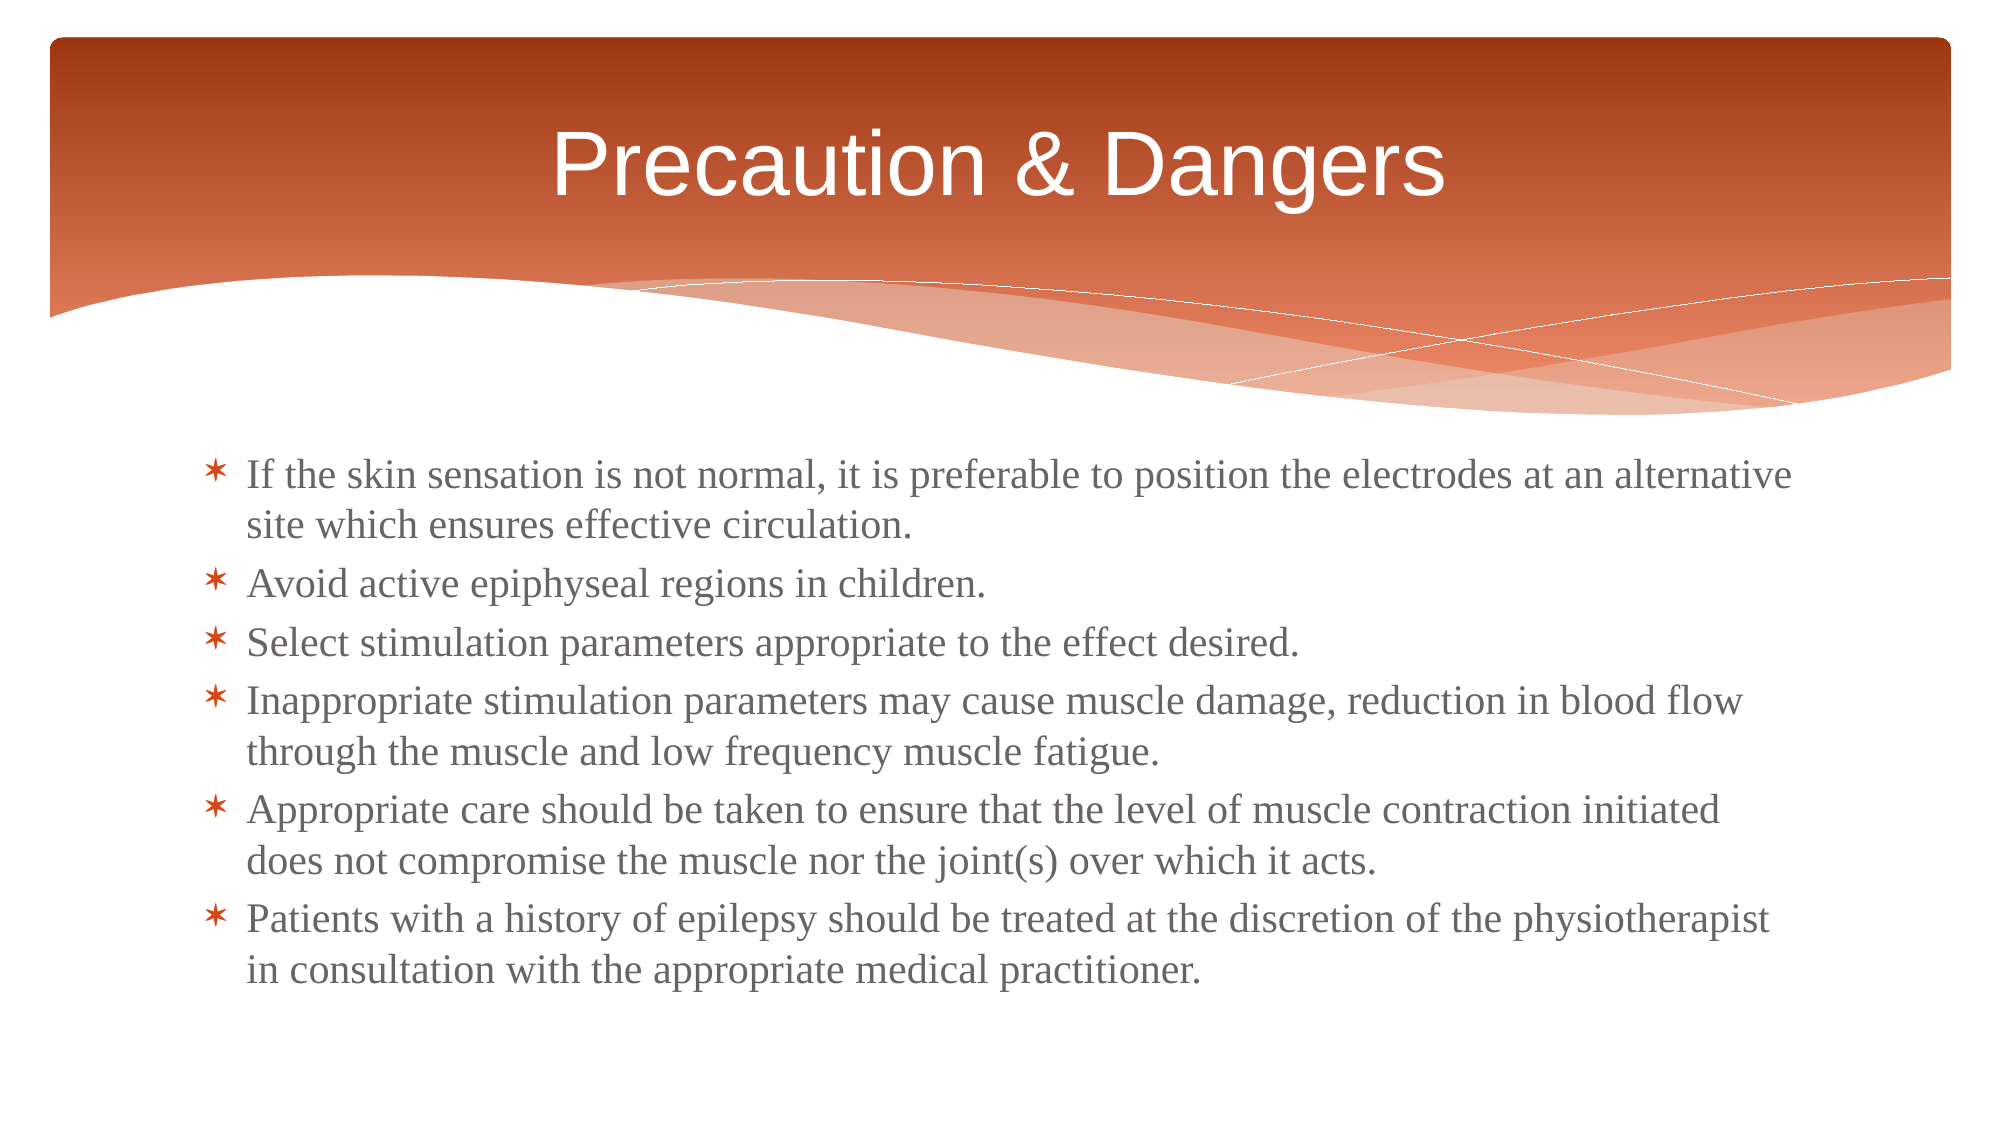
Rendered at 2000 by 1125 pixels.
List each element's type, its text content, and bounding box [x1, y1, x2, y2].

list If the skin sensation is not normal, it is preferable to position the electrodes at an alternative site which ensures effective circulation. Avoid active epiphyseal regions in children. Select stimulation parameters appropriate to the effect desired. Inappropriate stimulation parameters may cause muscle damage, reduction in blood flow through the muscle and low frequency muscle fatigue. Appropriate care should be taken to ensure that the level of muscle contraction initiated does not compromise the muscle nor the joint(s) over which it acts. Patients with a history of epilepsy should be treated at the discretion of the physiotherapist in consultation with the appropriate medical practitioner. [190, 438, 1811, 1005]
title Precaution & Dangers [99, 55, 1900, 261]
